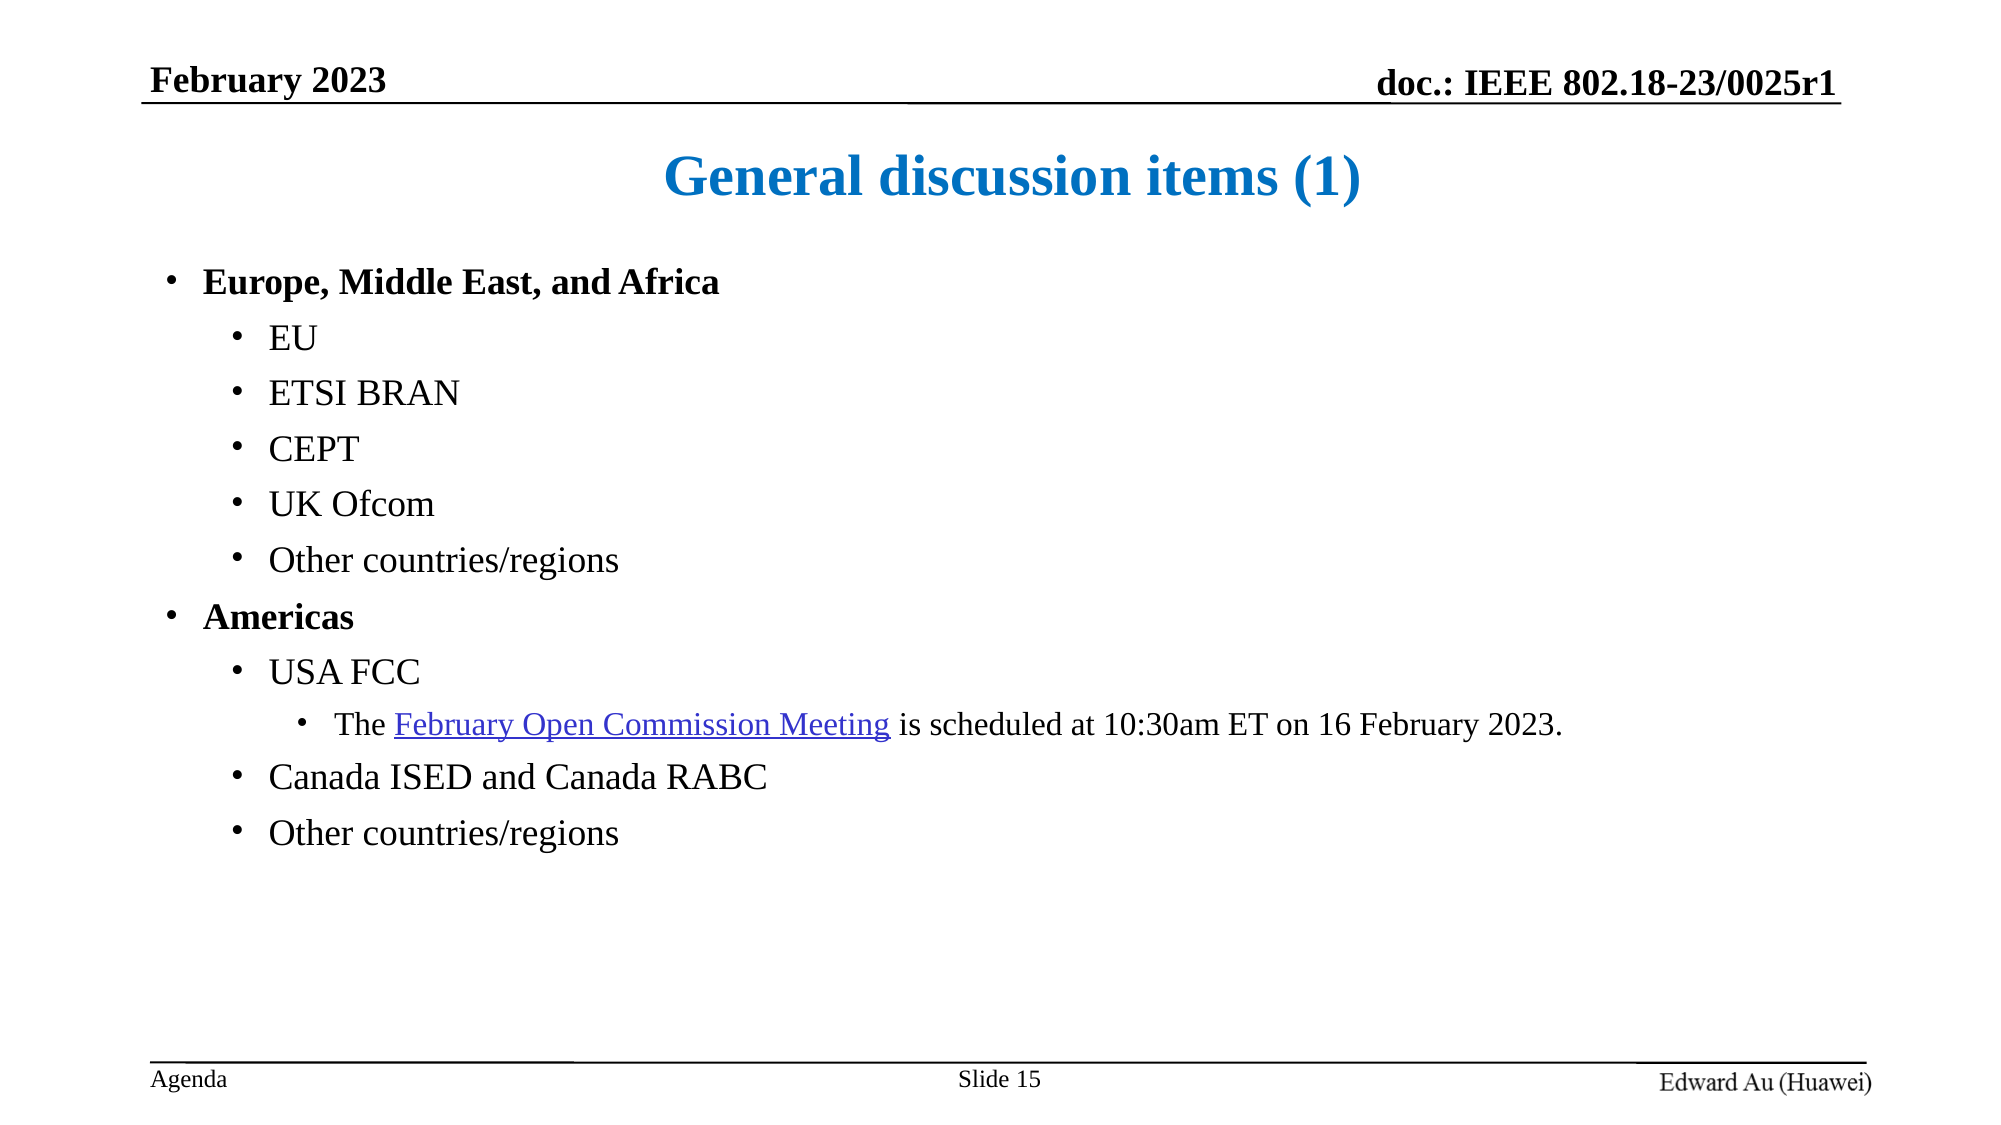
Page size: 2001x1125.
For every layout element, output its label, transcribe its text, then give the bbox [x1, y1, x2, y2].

picture [1174, 1058, 1887, 1113]
list Europe, Middle East, and Africa EU ETSI BRAN CEPT UK Ofcom Other countries/regions Americas USA FCC The February Open Commission Meeting is scheduled at 10:30am ET on 16 February 2023. Canada ISED and Canada RABC Other countries/regions [149, 249, 1869, 1038]
slide_number Slide 15 [933, 1061, 1067, 1123]
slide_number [149, 54, 651, 101]
title General discussion items (1) [162, 99, 1864, 246]
